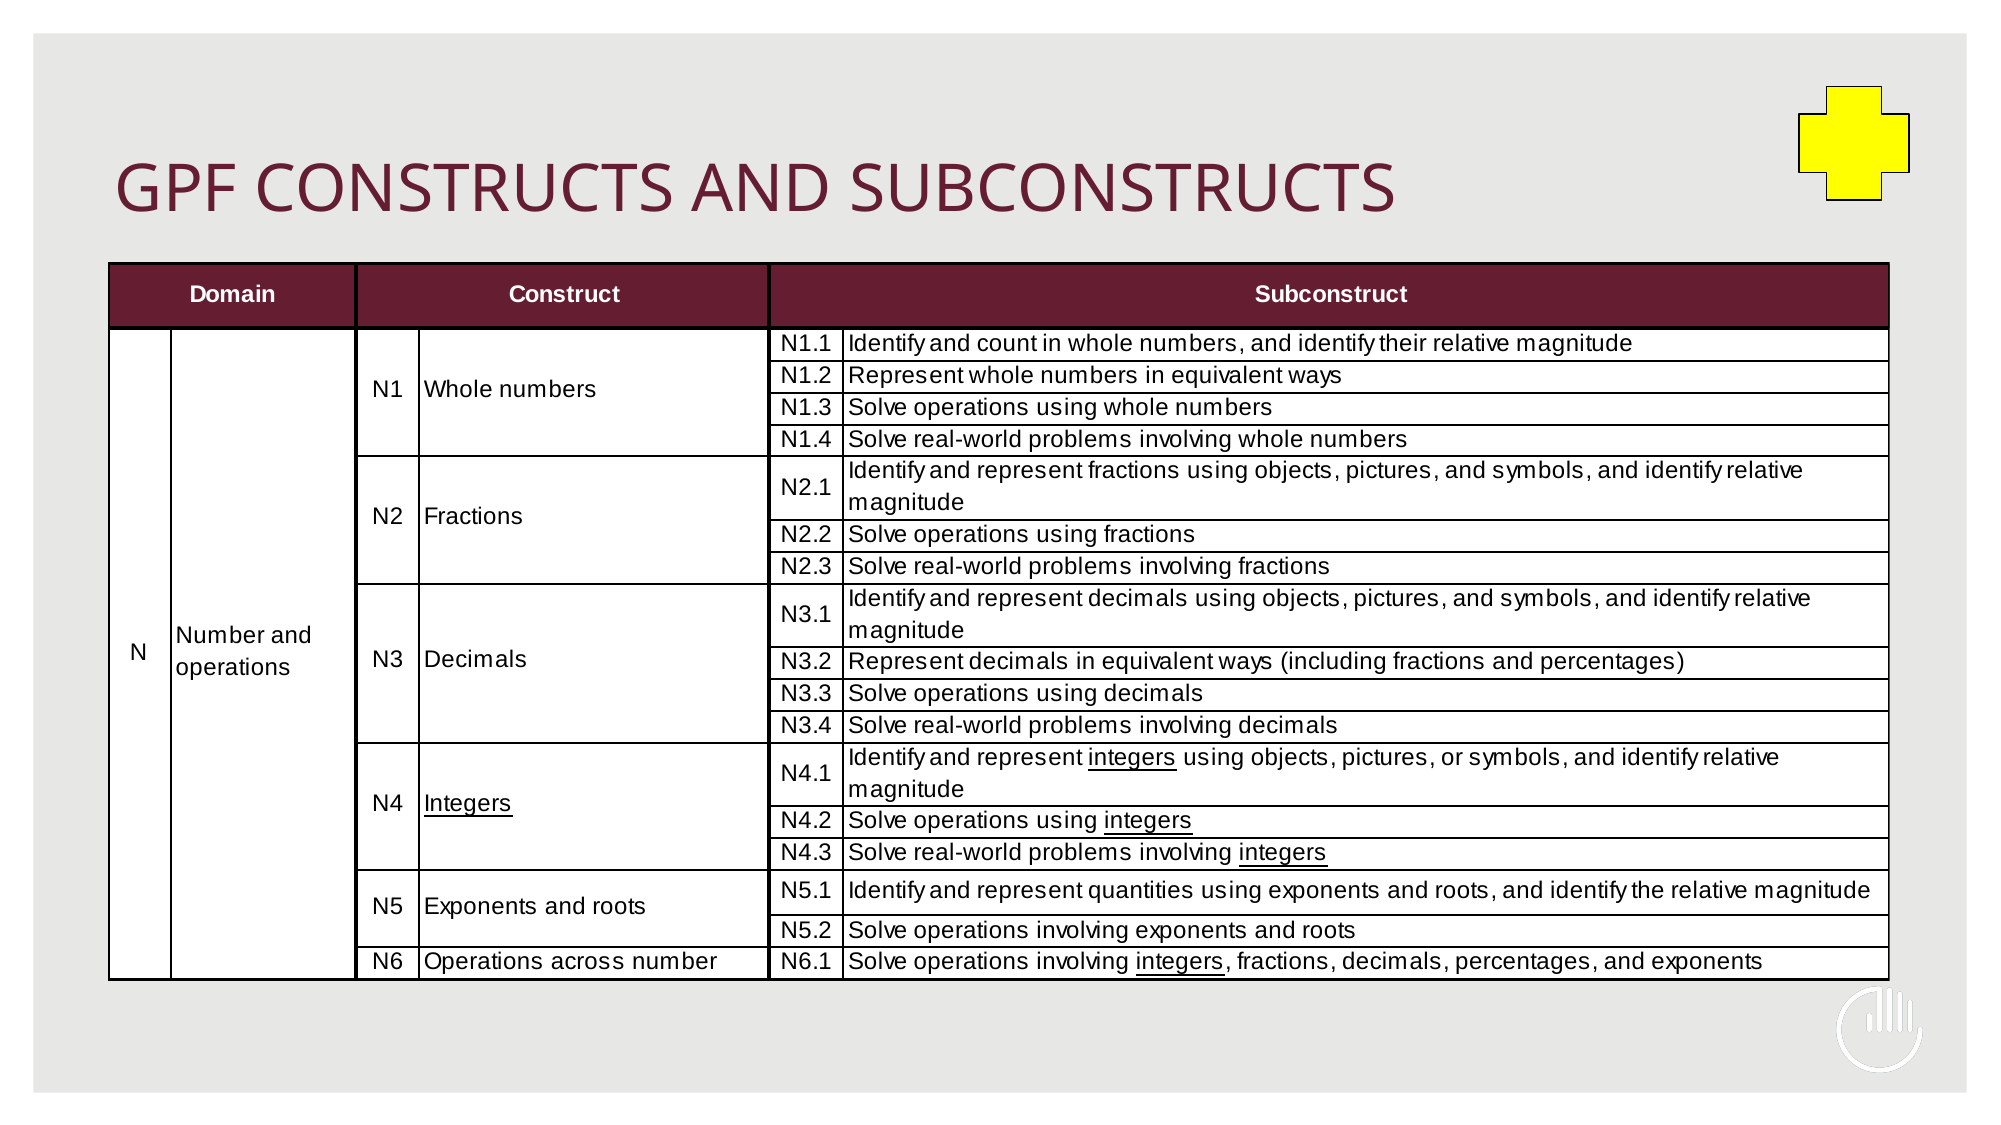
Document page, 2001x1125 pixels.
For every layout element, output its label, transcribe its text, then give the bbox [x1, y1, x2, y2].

picture [107, 262, 1949, 1083]
text_box [1799, 86, 1910, 200]
title GPF CONSTRUCTS AND SUBCONSTRUCTS [99, 137, 1884, 233]
